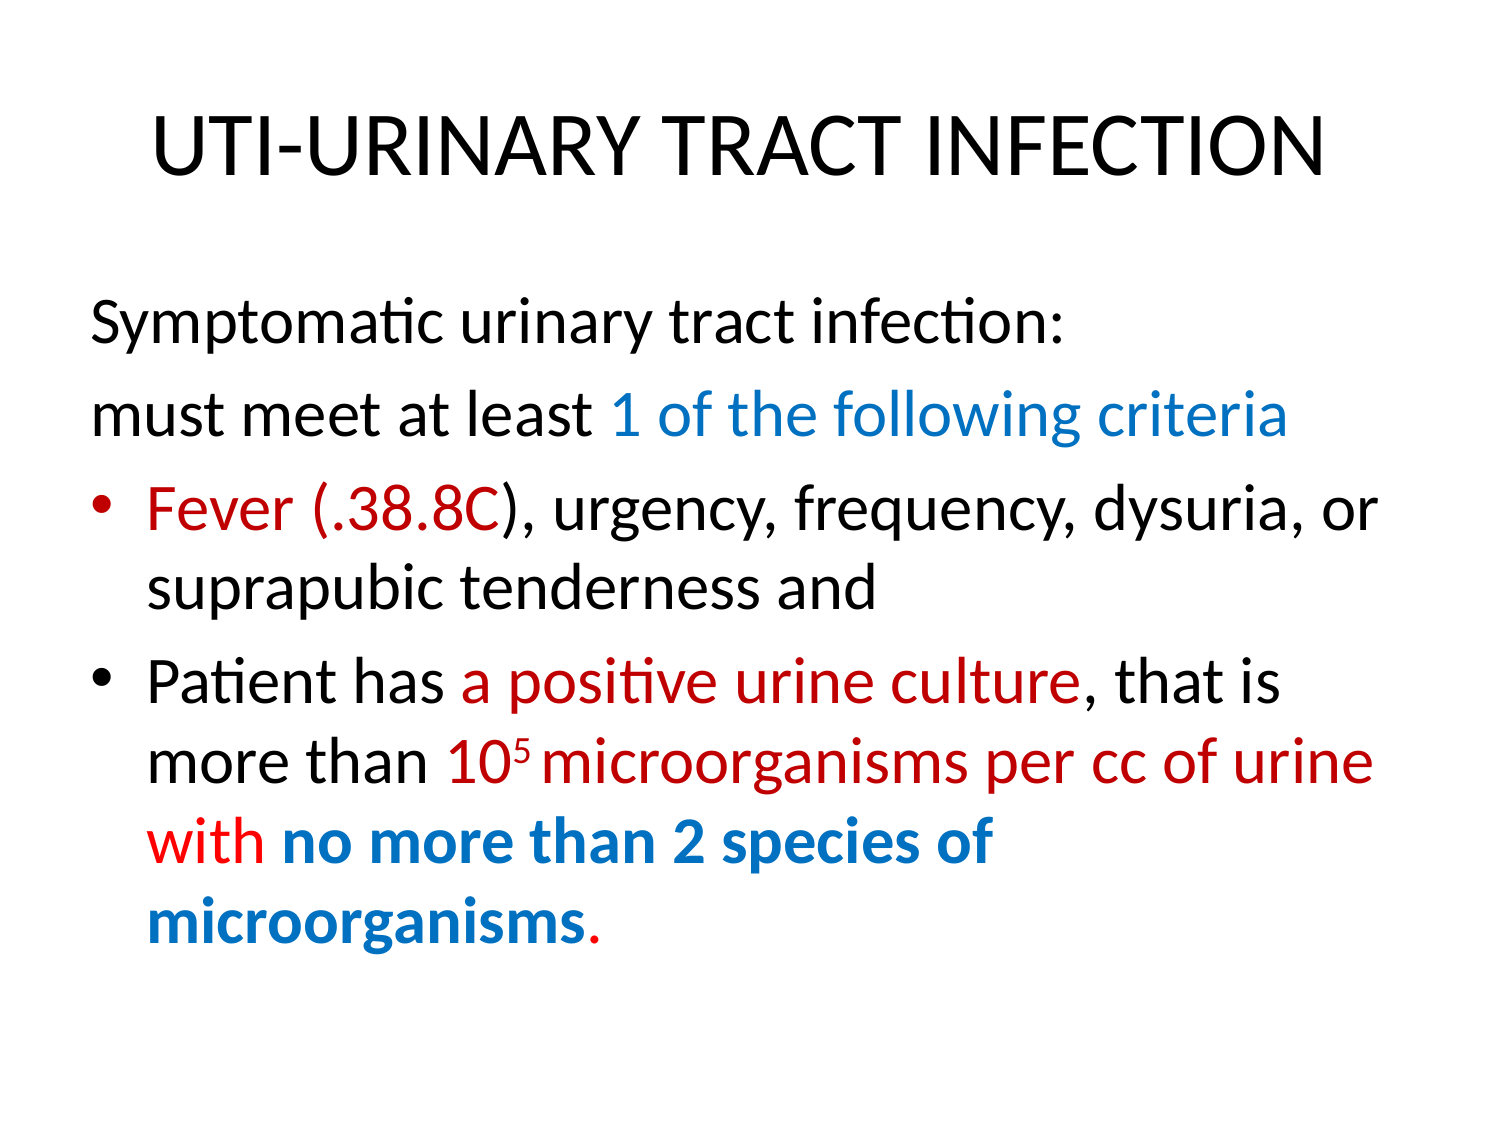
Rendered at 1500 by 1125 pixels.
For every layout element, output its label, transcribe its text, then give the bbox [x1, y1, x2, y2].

title UTI-URINARY TRACT INFECTION [75, 45, 1425, 233]
list Symptomatic urinary tract infection: must meet at least 1 of the following criteria Fever (.38.8C), urgency, frequency, dysuria, or suprapubic tenderness and Patient has a positive urine culture, that is more than 105 microorganisms per cc of urine with no more than 2 species of microorganisms. [75, 268, 1425, 1012]
